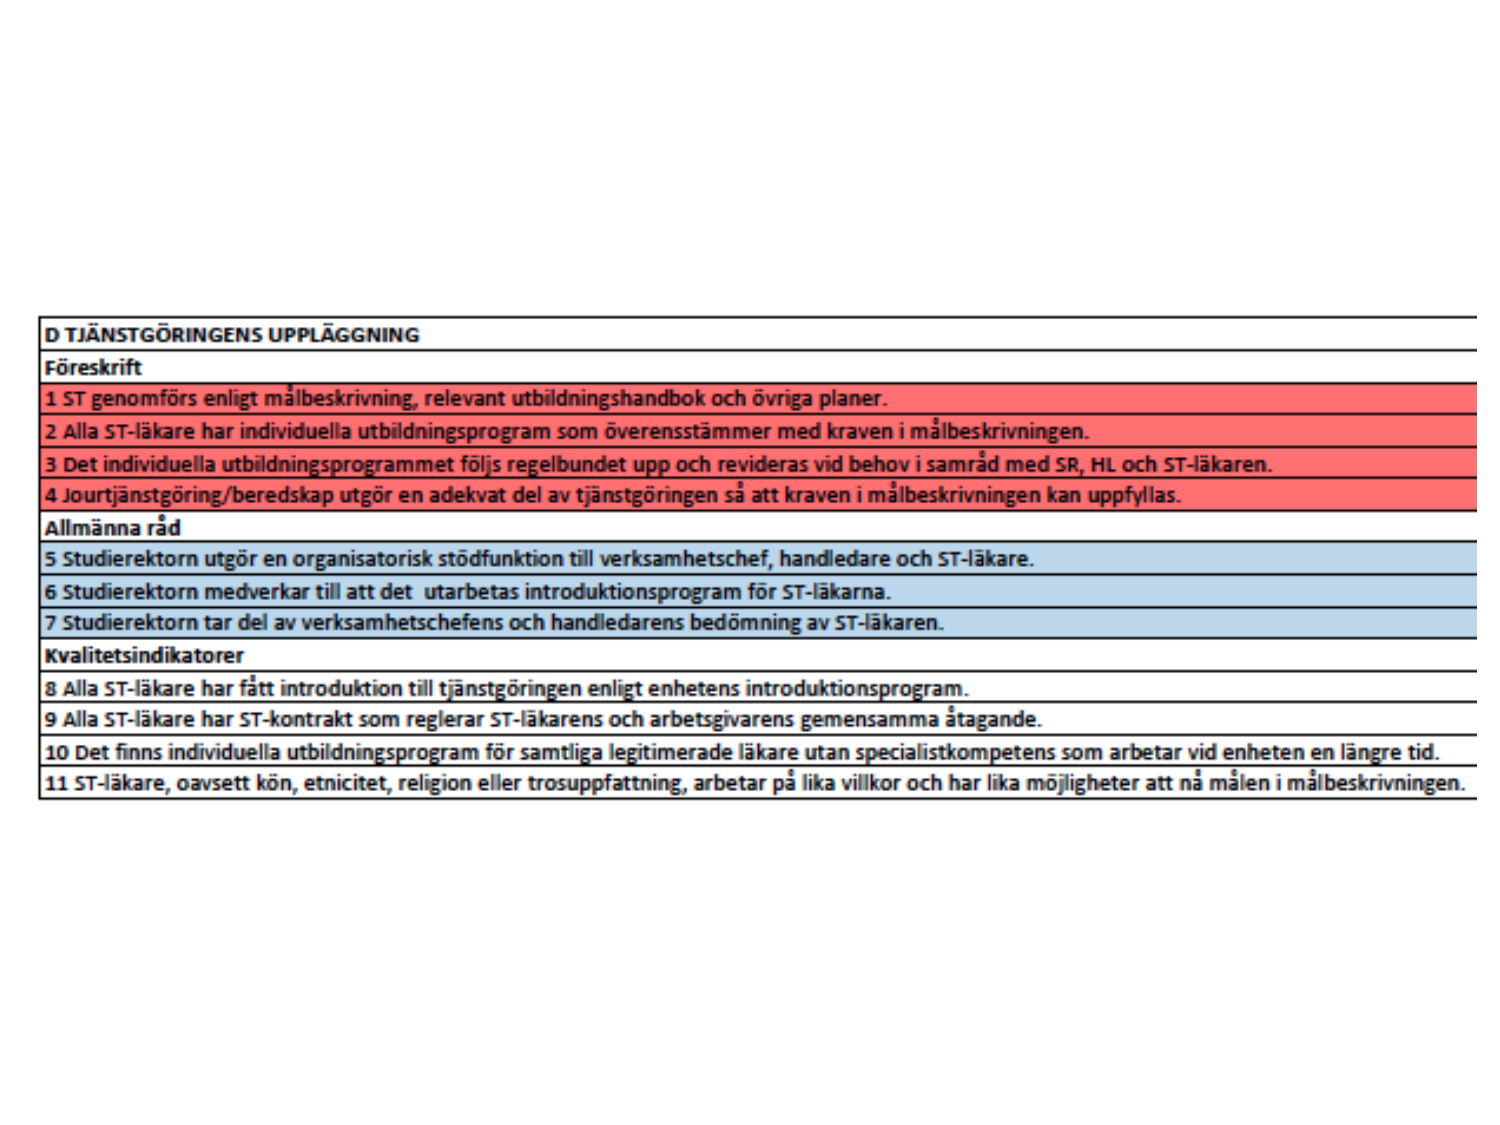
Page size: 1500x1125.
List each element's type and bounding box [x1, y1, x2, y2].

picture [32, 312, 1477, 817]
